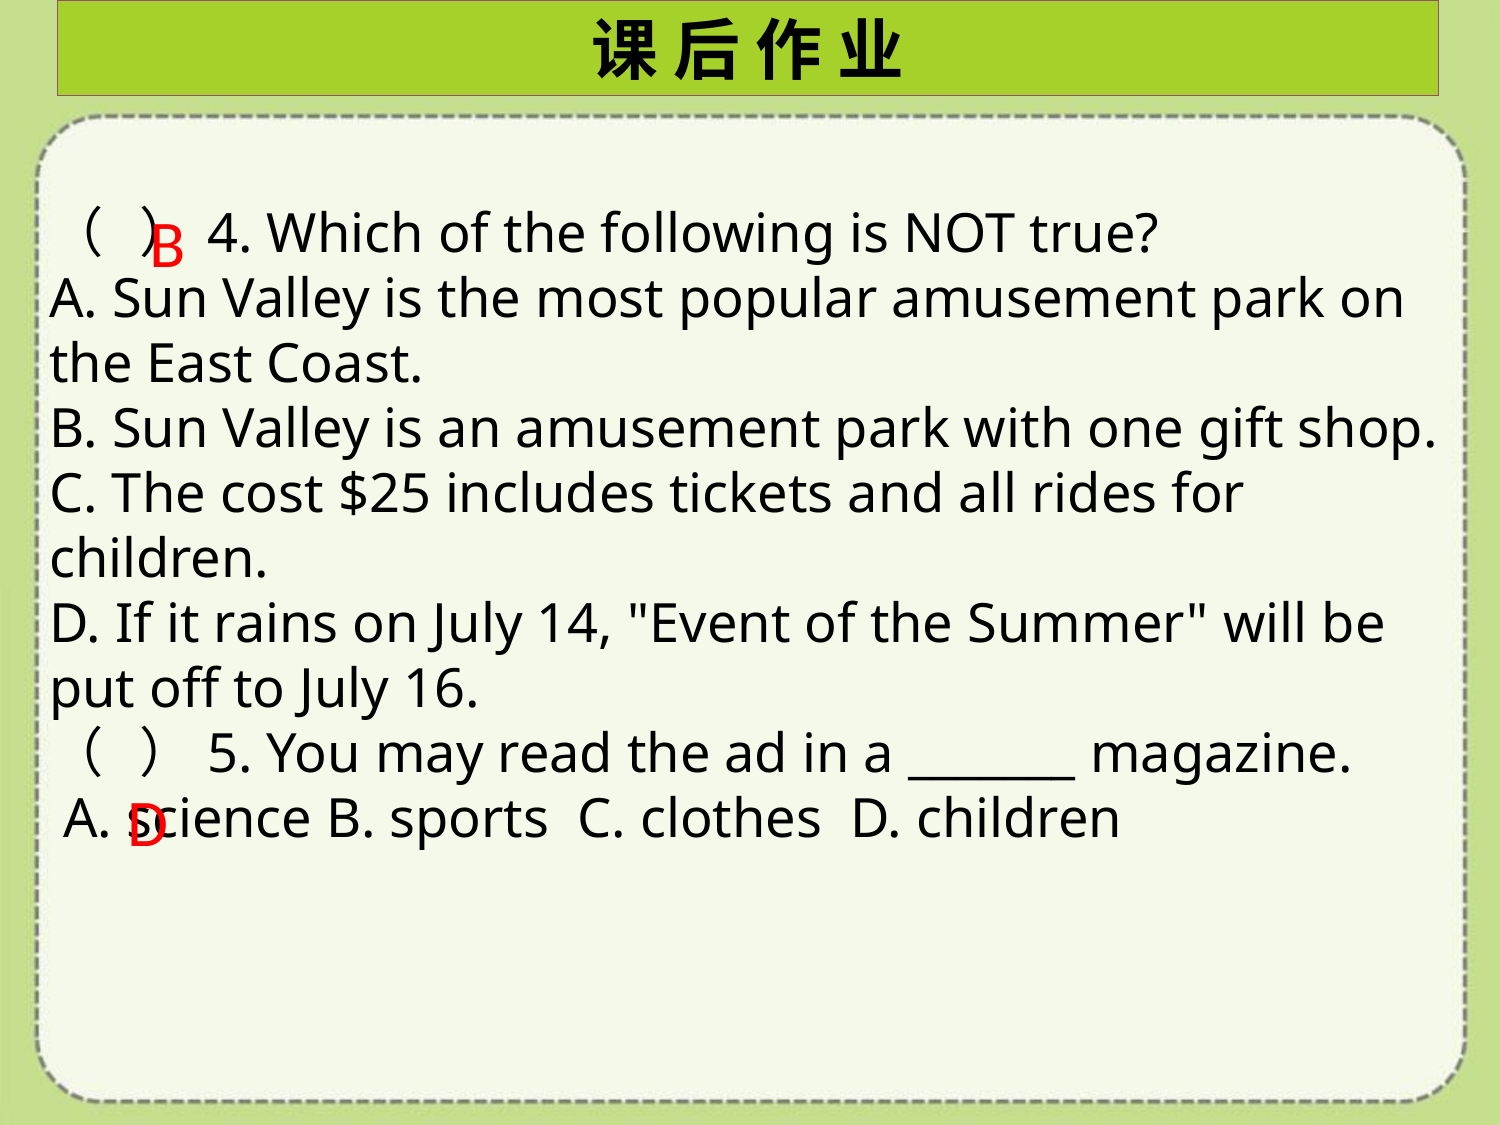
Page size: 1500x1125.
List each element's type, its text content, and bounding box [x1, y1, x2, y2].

text_box （ ）4. Which of the following is NOT true? A. Sun Valley is the most popular amusement park on the East Coast. B. Sun Valley is an amusement park with one gift shop. C. The cost $25 includes tickets and all rides for children. D. If it rains on July 14, "Event of the Summer" will be put off to July 16. （ ）5. You may read the ad in a _______ magazine. A. science B. sports C. clothes D. children [34, 191, 1467, 856]
picture [0, 0, 1500, 1125]
text_box 课 后 作 业 [57, 0, 1439, 96]
text_box D [112, 772, 225, 868]
text_box B [135, 193, 277, 288]
